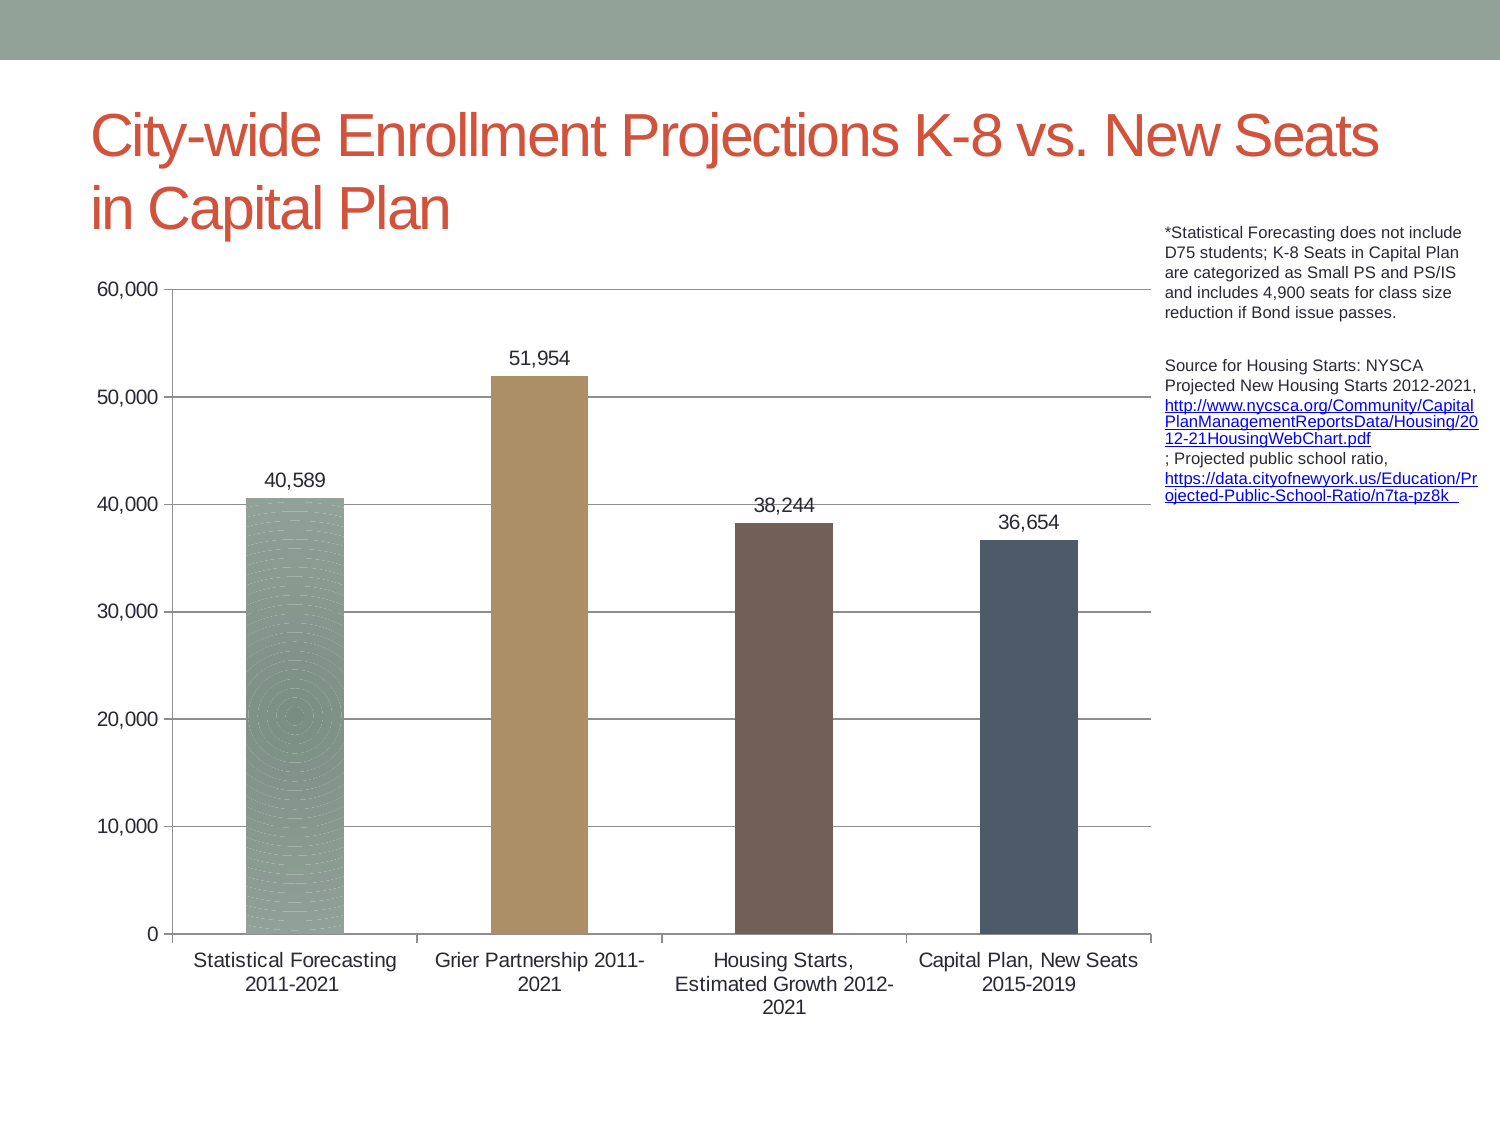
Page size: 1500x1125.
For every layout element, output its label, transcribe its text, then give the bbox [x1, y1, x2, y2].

title City-wide Enrollment Projections K-8 vs. New Seats in Capital Plan [75, 87, 1425, 250]
text_box *Statistical Forecasting does not include D75 students; K-8 Seats in Capital Plan are categorized as Small PS and PS/IS and includes 4,900 seats for class size reduction if Bond issue passes. [1149, 214, 1500, 329]
chart [74, 262, 1174, 1035]
text_box Source for Housing Starts: NYSCA Projected New Housing Starts 2012-2021, http://www.nycsca.org/Community/CapitalPlanManagementReportsData/Housing/2012-21HousingWebChart.pdf; Projected public school ratio, https://data.cityofnewyork.us/Education/Projected-Public-School-Ratio/n7ta-pz8k [1181, 347, 1500, 482]
